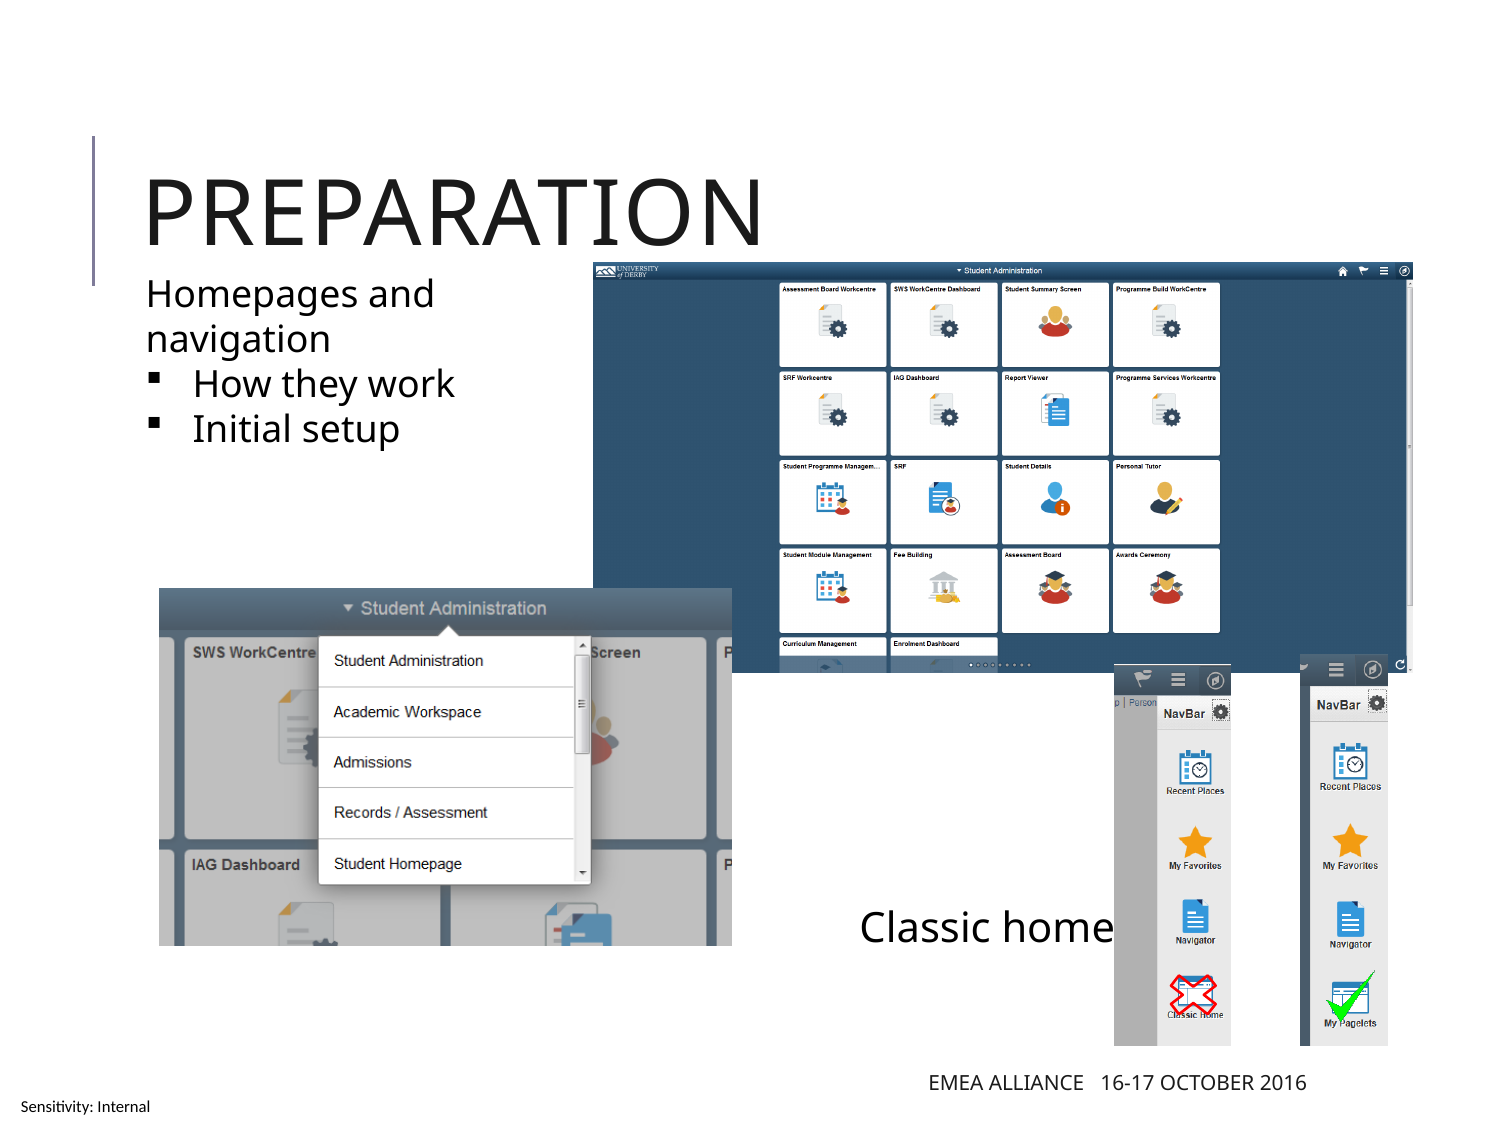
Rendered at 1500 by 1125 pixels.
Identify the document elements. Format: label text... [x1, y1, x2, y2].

list Classic home? [836, 899, 1107, 979]
footer EMEA Alliance 16-17 October 2016 [595, 1061, 1322, 1107]
title PREPARATION [126, 96, 1322, 342]
text_box Homepages and navigation How they work Initial setup [130, 286, 585, 479]
picture [159, 261, 1413, 1046]
